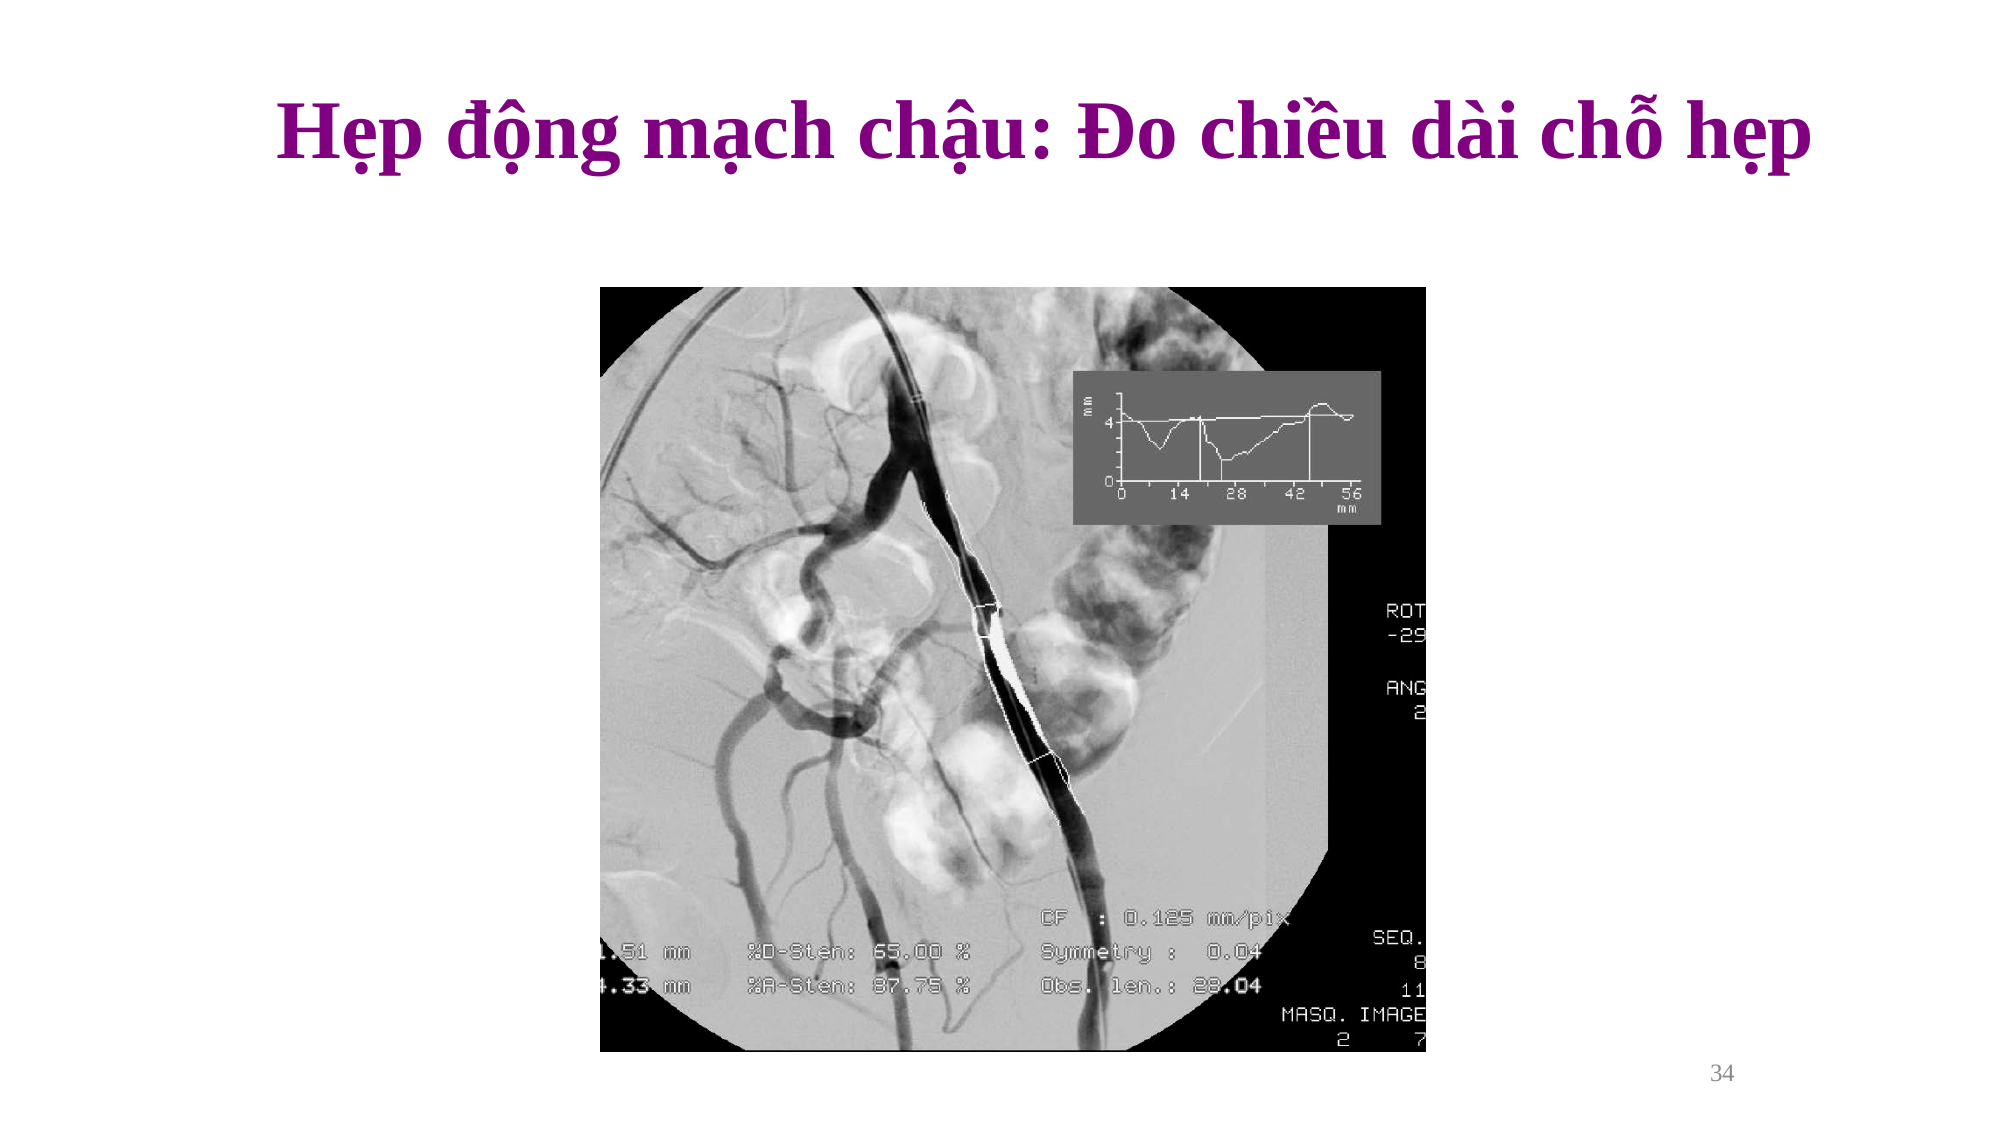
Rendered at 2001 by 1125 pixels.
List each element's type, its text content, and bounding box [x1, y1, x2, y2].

picture [599, 287, 1426, 1052]
title Hẹp động mạch chậu: Đo chiều dài chỗ hẹp [262, 73, 1962, 264]
slide_number 34 [1301, 1057, 1966, 1125]
